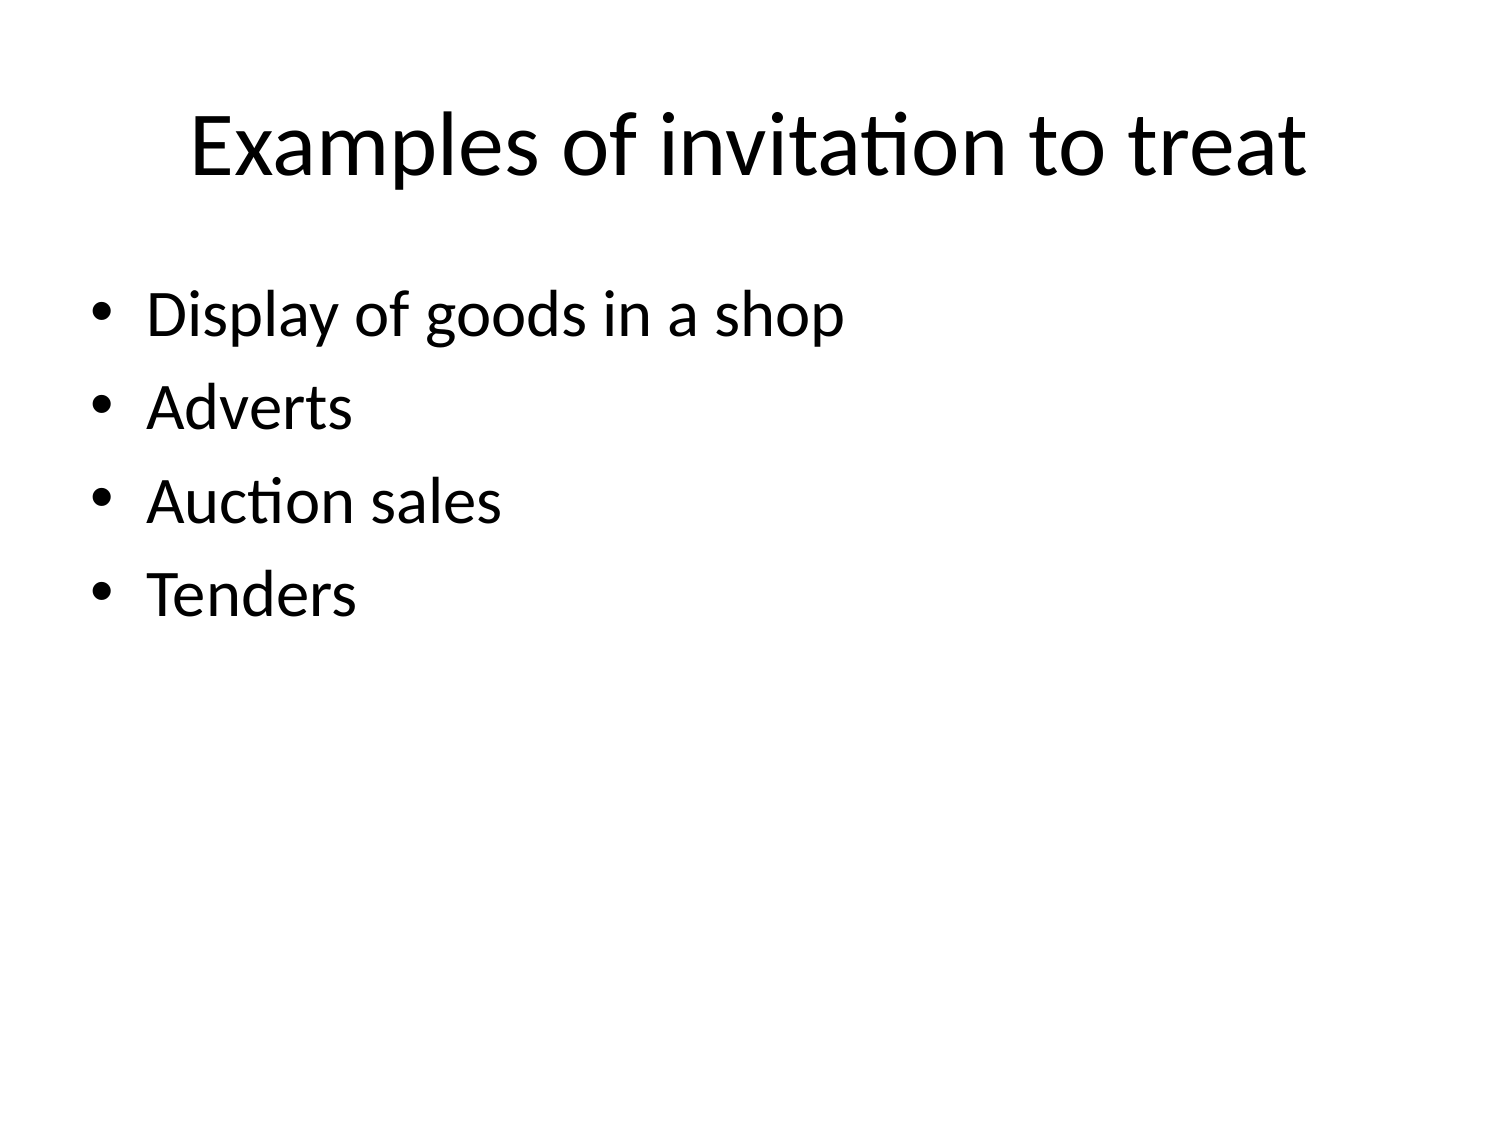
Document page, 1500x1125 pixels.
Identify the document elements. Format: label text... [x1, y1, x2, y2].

list Display of goods in a shop Adverts Auction sales Tenders [75, 262, 1425, 1005]
title Examples of invitation to treat [75, 45, 1425, 233]
